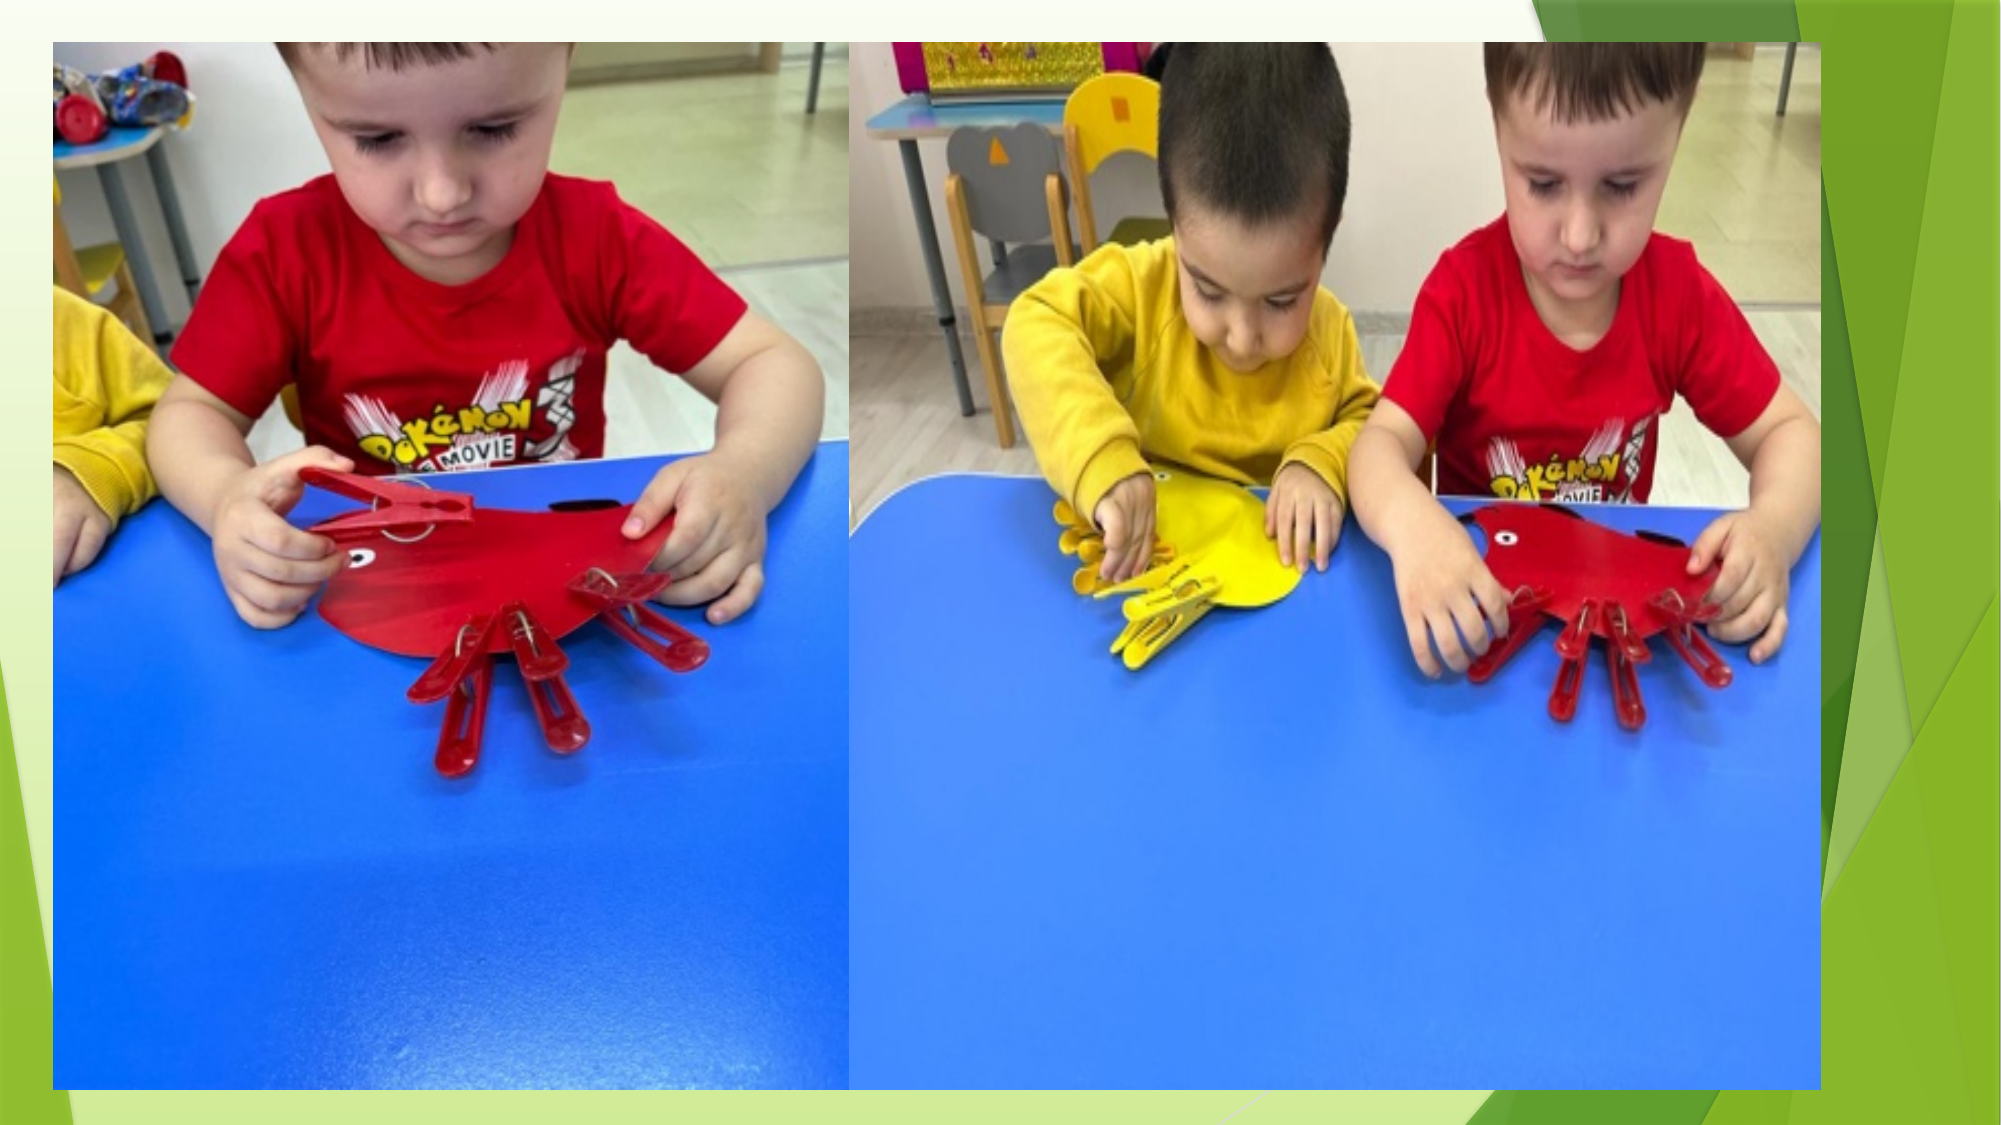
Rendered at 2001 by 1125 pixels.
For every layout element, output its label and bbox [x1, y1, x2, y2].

picture [52, 42, 1822, 1090]
